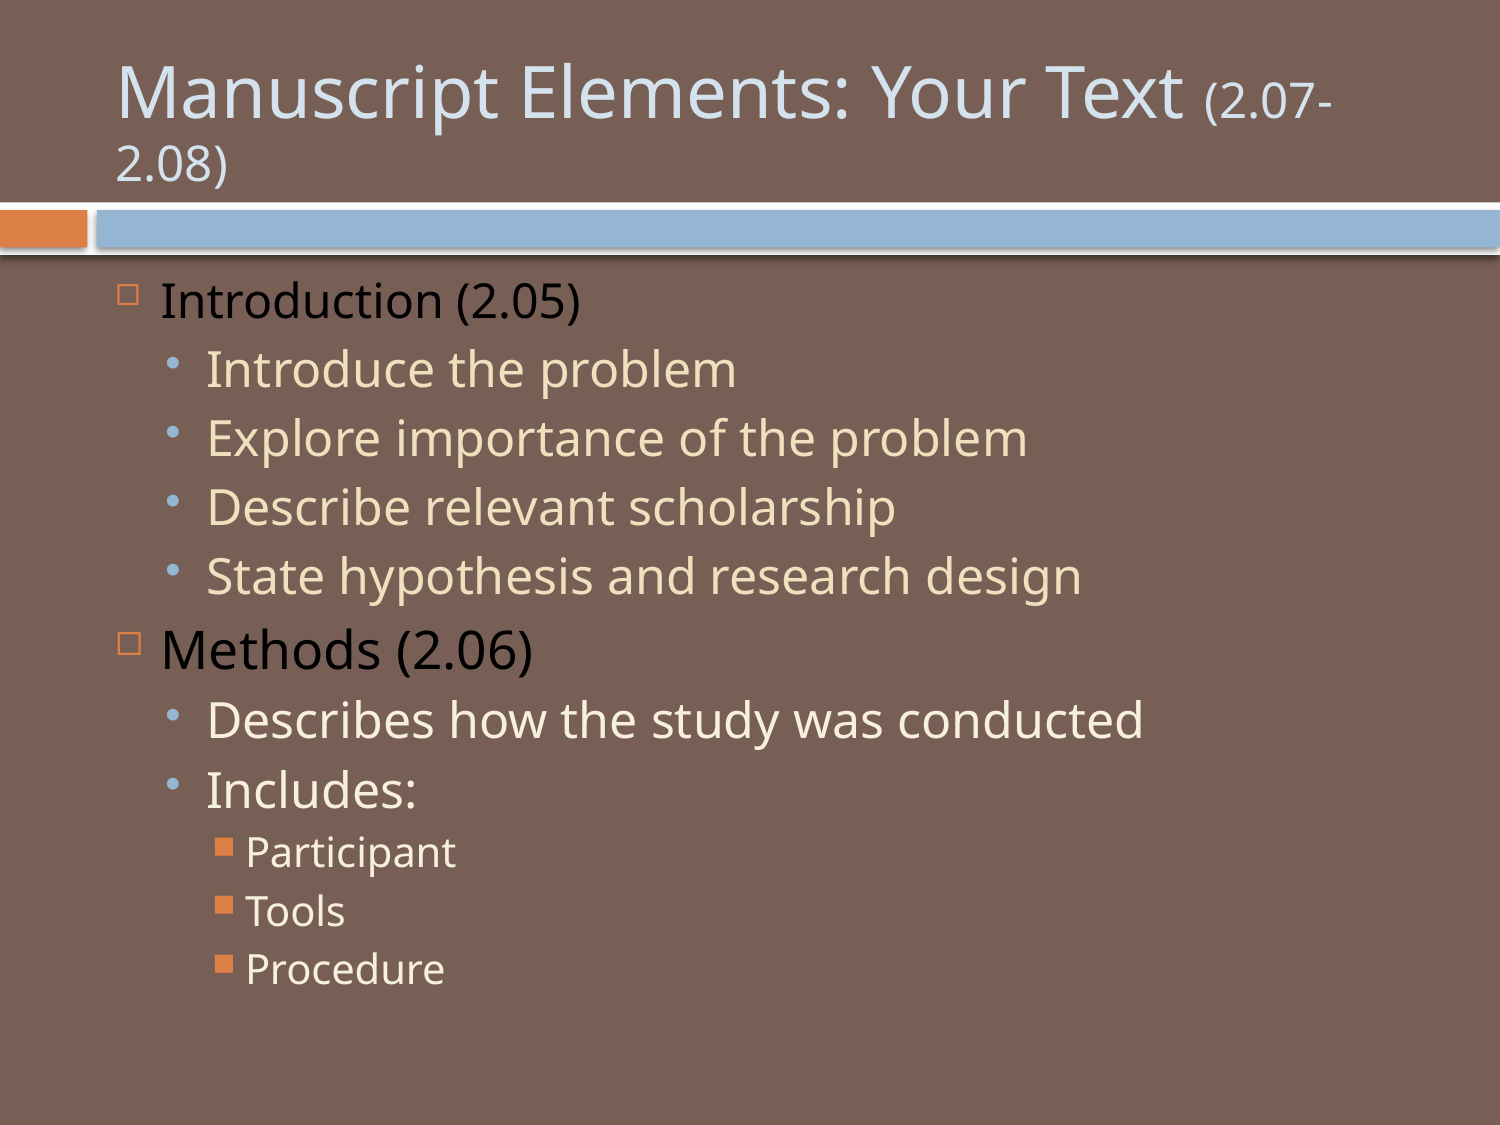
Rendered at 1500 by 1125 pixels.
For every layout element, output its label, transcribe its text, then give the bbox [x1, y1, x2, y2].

list Introduction (2.05) Introduce the problem Explore importance of the problem Describe relevant scholarship State hypothesis and research design Methods (2.06) Describes how the study was conducted Includes: Participant Tools Procedure [100, 262, 1438, 1000]
title Manuscript Elements: Your Text (2.07-2.08) [100, 37, 1438, 200]
